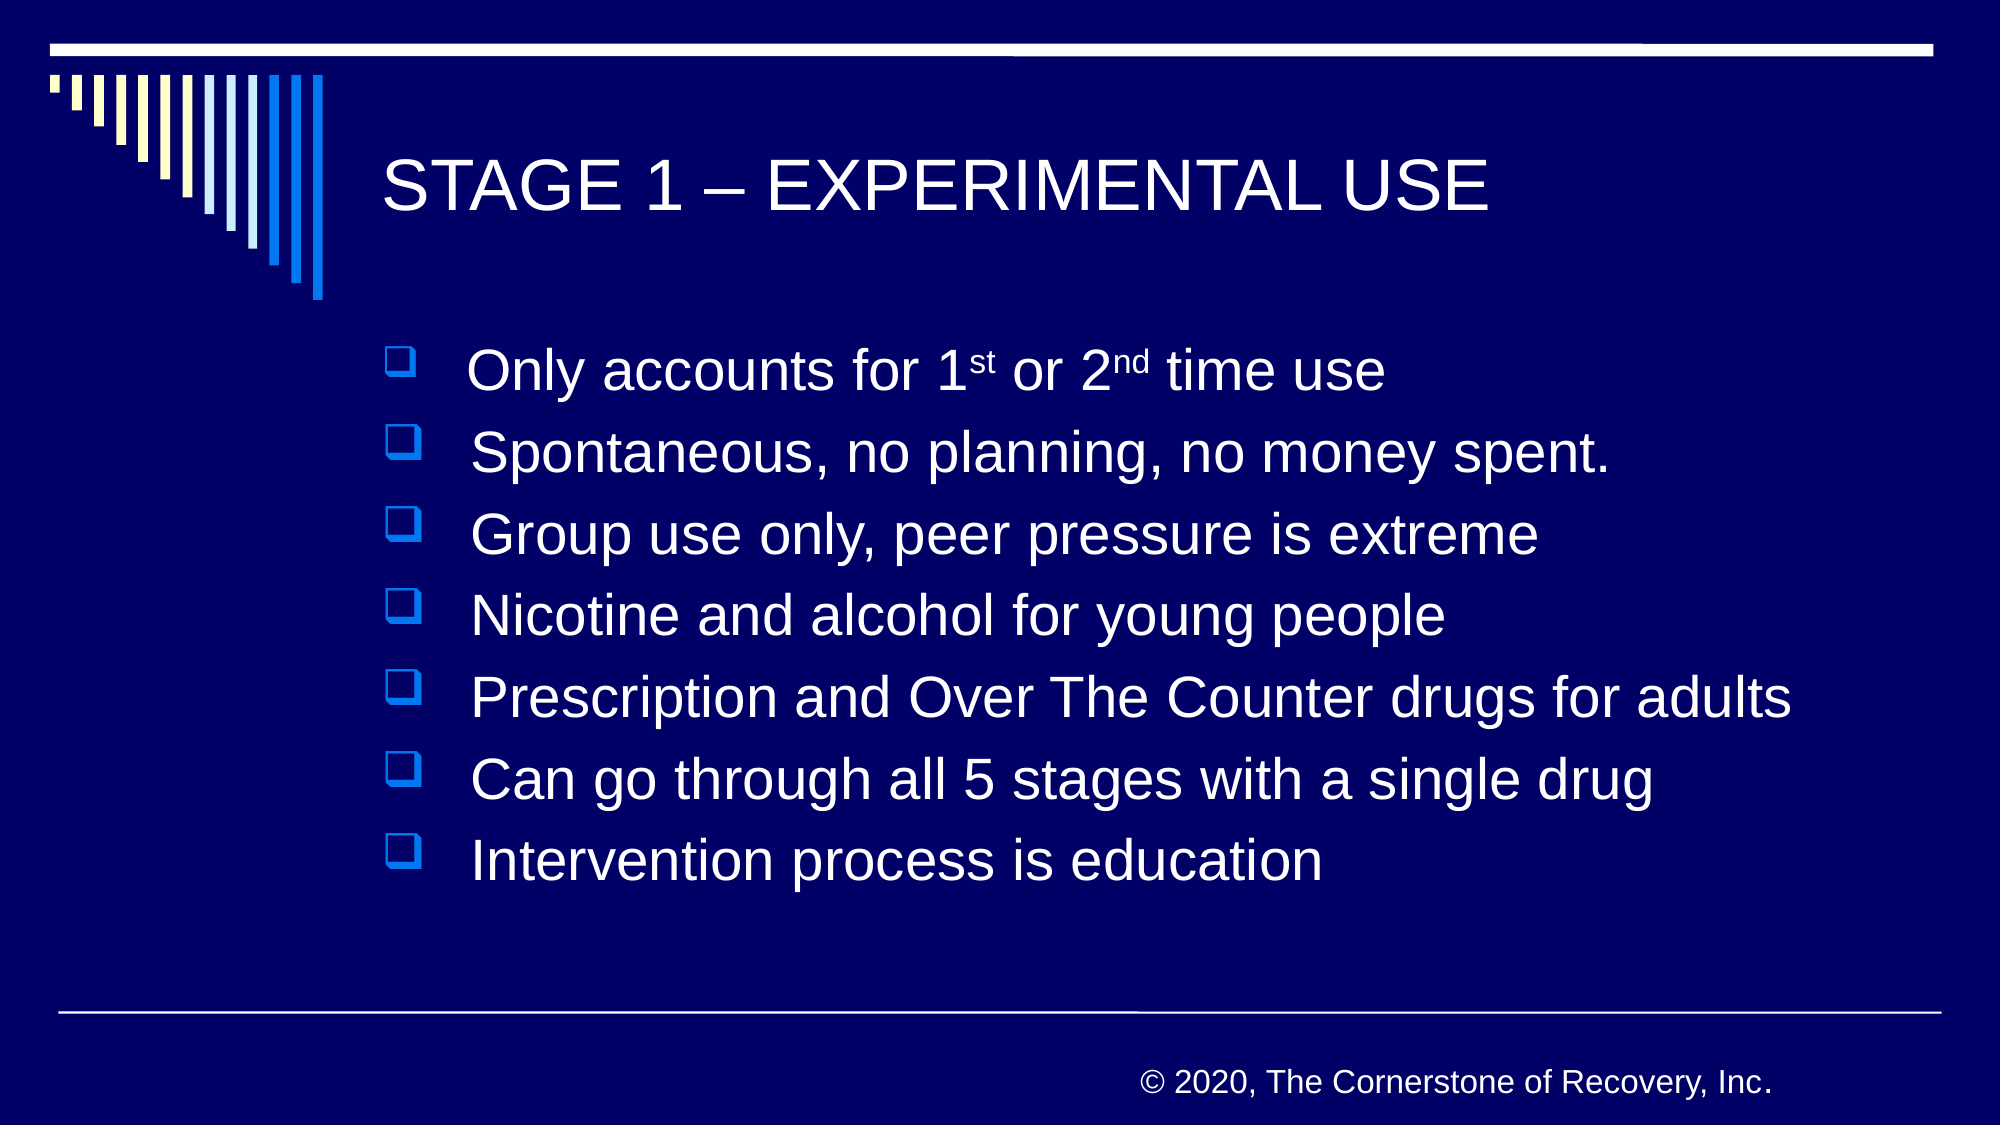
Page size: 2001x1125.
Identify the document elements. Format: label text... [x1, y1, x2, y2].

title STAGE 1 – EXPERIMENTAL USE [366, 75, 1900, 288]
list Only accounts for 1st or 2nd time use Spontaneous, no planning, no money spent. Group use only, peer pressure is extreme Nicotine and alcohol for young people Prescription and Over The Counter drugs for adults Can go through all 5 stages with a single drug Intervention process is education [366, 324, 1900, 1000]
text_box © 2020, The Cornerstone of Recovery, Inc. [1125, 1048, 1918, 1125]
